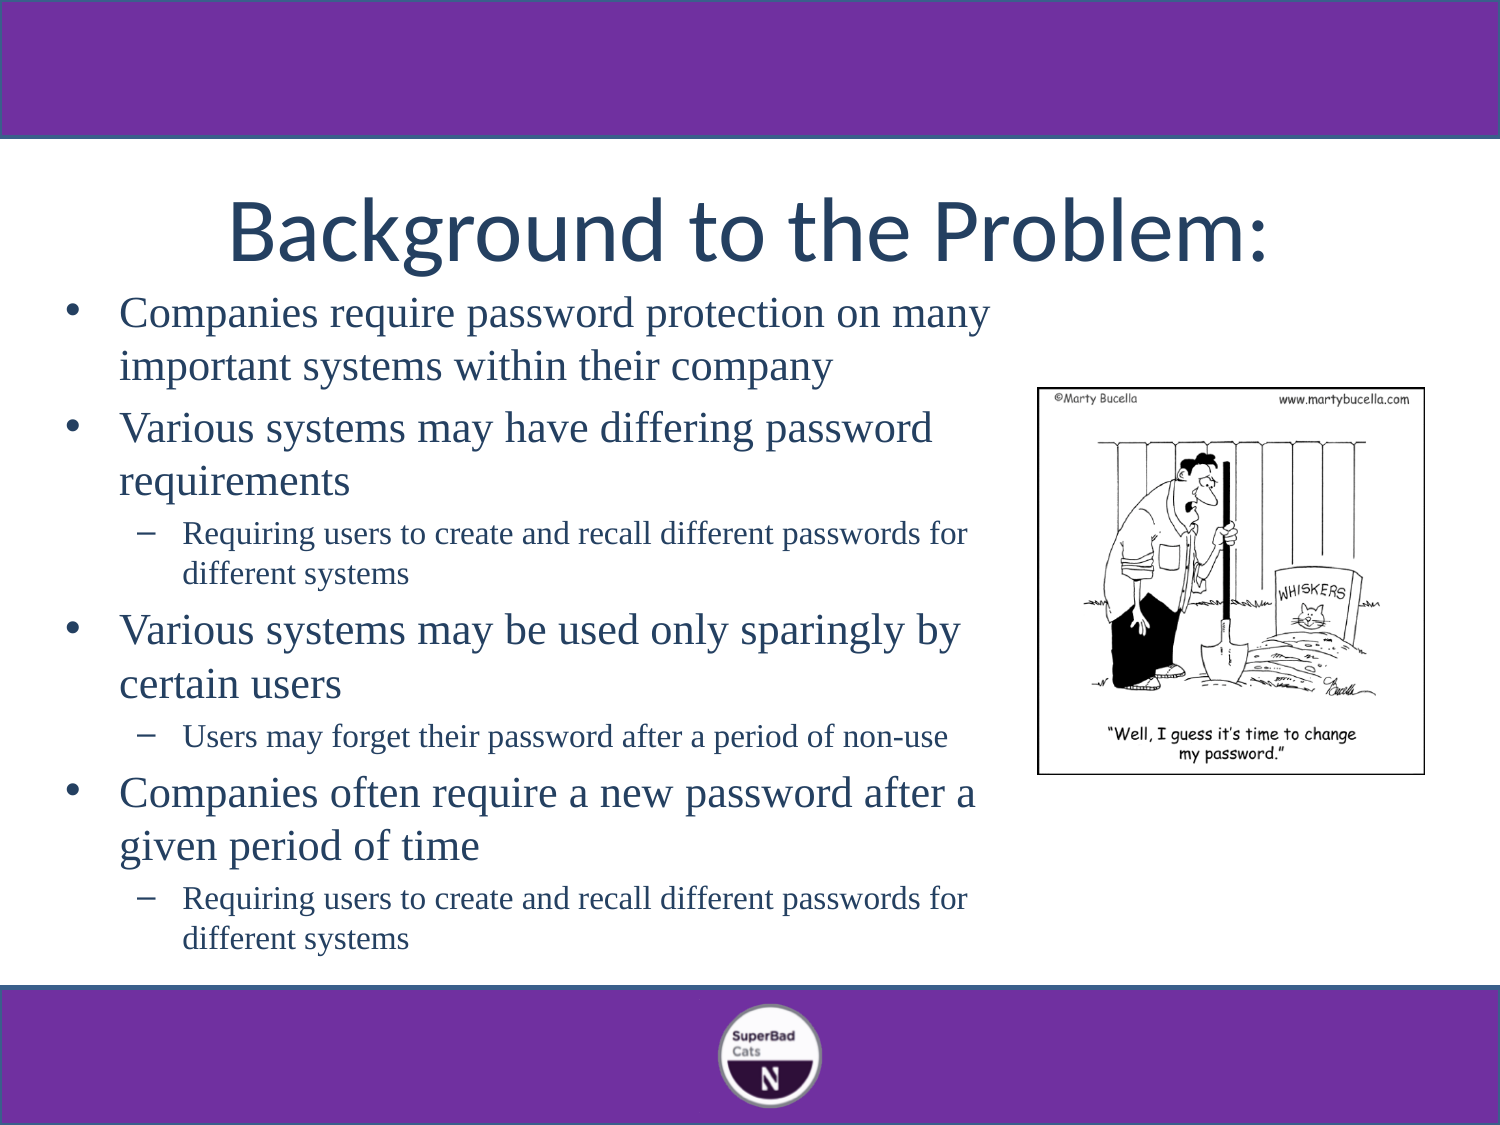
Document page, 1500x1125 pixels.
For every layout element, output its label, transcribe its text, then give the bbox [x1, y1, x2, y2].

picture [699, 999, 841, 1113]
picture [1037, 387, 1426, 776]
title Background to the Problem: [75, 149, 1425, 300]
list Companies require password protection on many important systems within their company Various systems may have differing password requirements Requiring users to create and recall different passwords for different systems Various systems may be used only sparingly by certain users Users may forget their password after a period of non-use Companies often require a new password after a given period of time Requiring users to create and recall different passwords for different systems [50, 275, 1025, 975]
